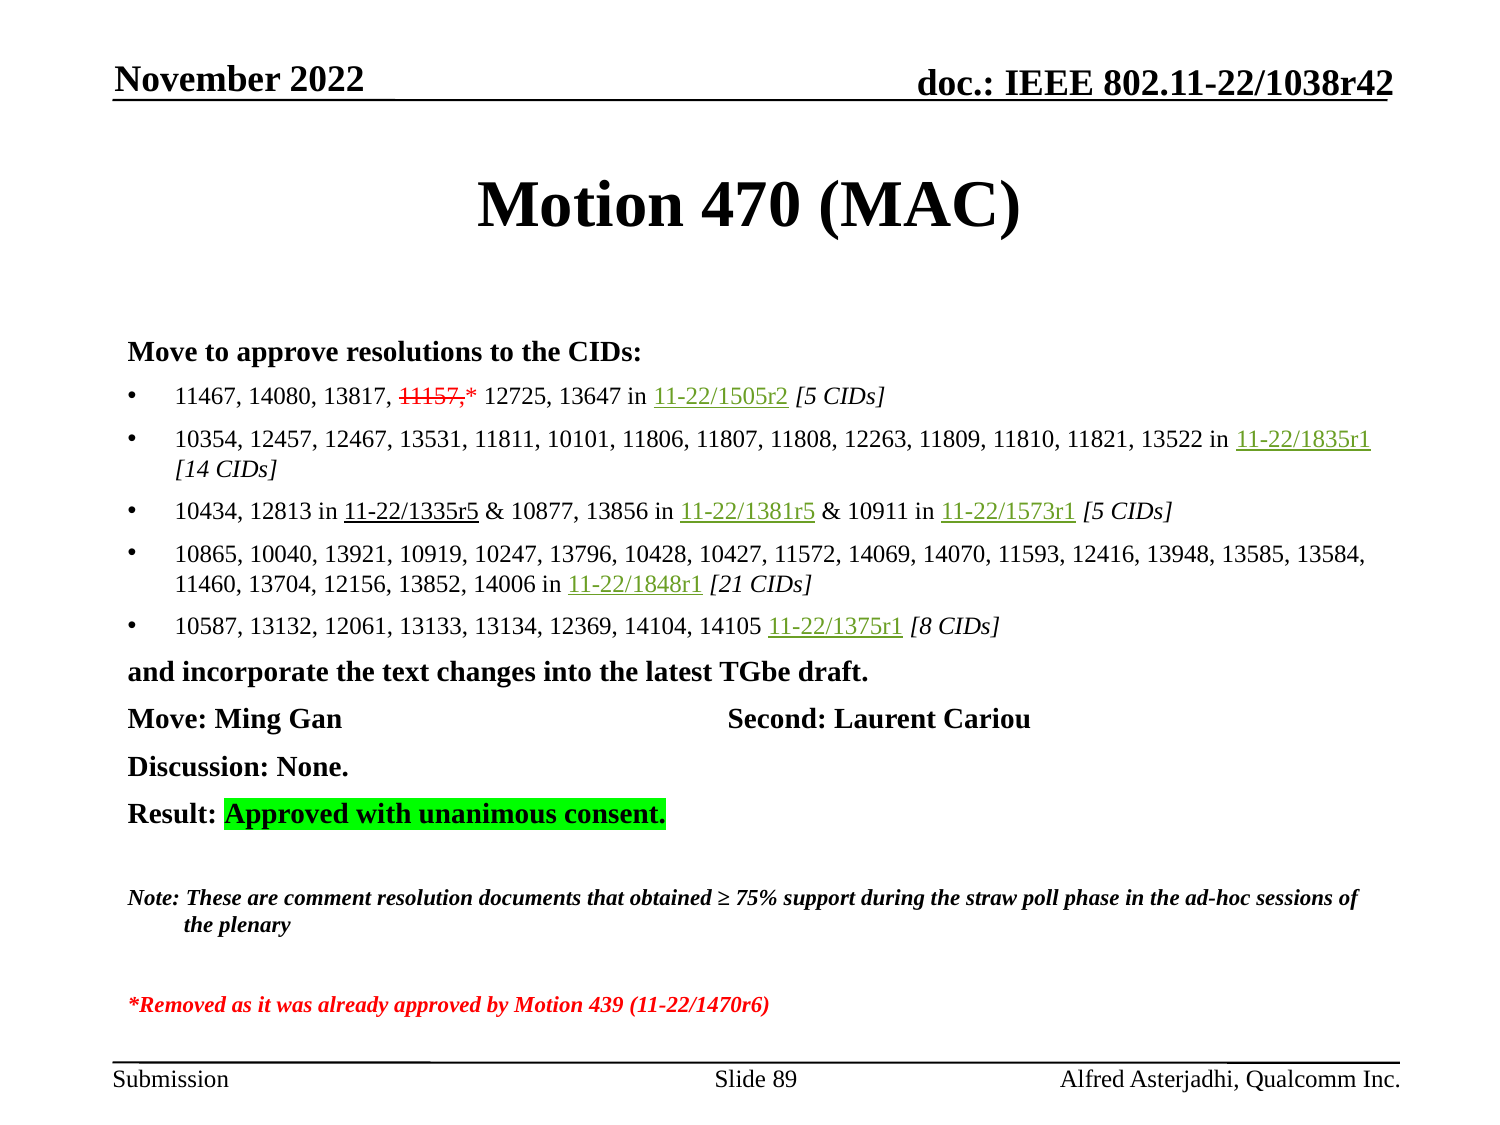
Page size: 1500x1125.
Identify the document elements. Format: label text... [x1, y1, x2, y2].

title Motion 470 (MAC) [112, 112, 1388, 288]
list Move to approve resolutions to the CIDs: 11467, 14080, 13817, 11157,* 12725, 13647 in 11-22/1505r2 [5 CIDs] 10354, 12457, 12467, 13531, 11811, 10101, 11806, 11807, 11808, 12263, 11809, 11810, 11821, 13522 in 11-22/1835r1 [14 CIDs] 10434, 12813 in 11-22/1335r5 & 10877, 13856 in 11-22/1381r5 & 10911 in 11-22/1573r1 [5 CIDs] 10865, 10040, 13921, 10919, 10247, 13796, 10428, 10427, 11572, 14069, 14070, 11593, 12416, 13948, 13585, 13584, 11460, 13704, 12156, 13852, 14006 in 11-22/1848r1 [21 CIDs] 10587, 13132, 12061, 13133, 13134, 12369, 14104, 14105 11-22/1375r1 [8 CIDs] and incorporate the text changes into the latest TGbe draft. Move: Ming Gan Second: Laurent Cariou Discussion: None. Result: Approved with unanimous consent. Note: These are comment resolution documents that obtained ≥ 75% support during the straw poll phase in the ad-hoc sessions of the plenary *Removed as it was already approved by Motion 439 (11-22/1470r6) [112, 324, 1388, 1063]
slide_number Slide 89 [712, 1061, 800, 1123]
footer Alfred Asterjadhi, Qualcomm Inc. [878, 1061, 1402, 1093]
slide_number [114, 54, 423, 100]
